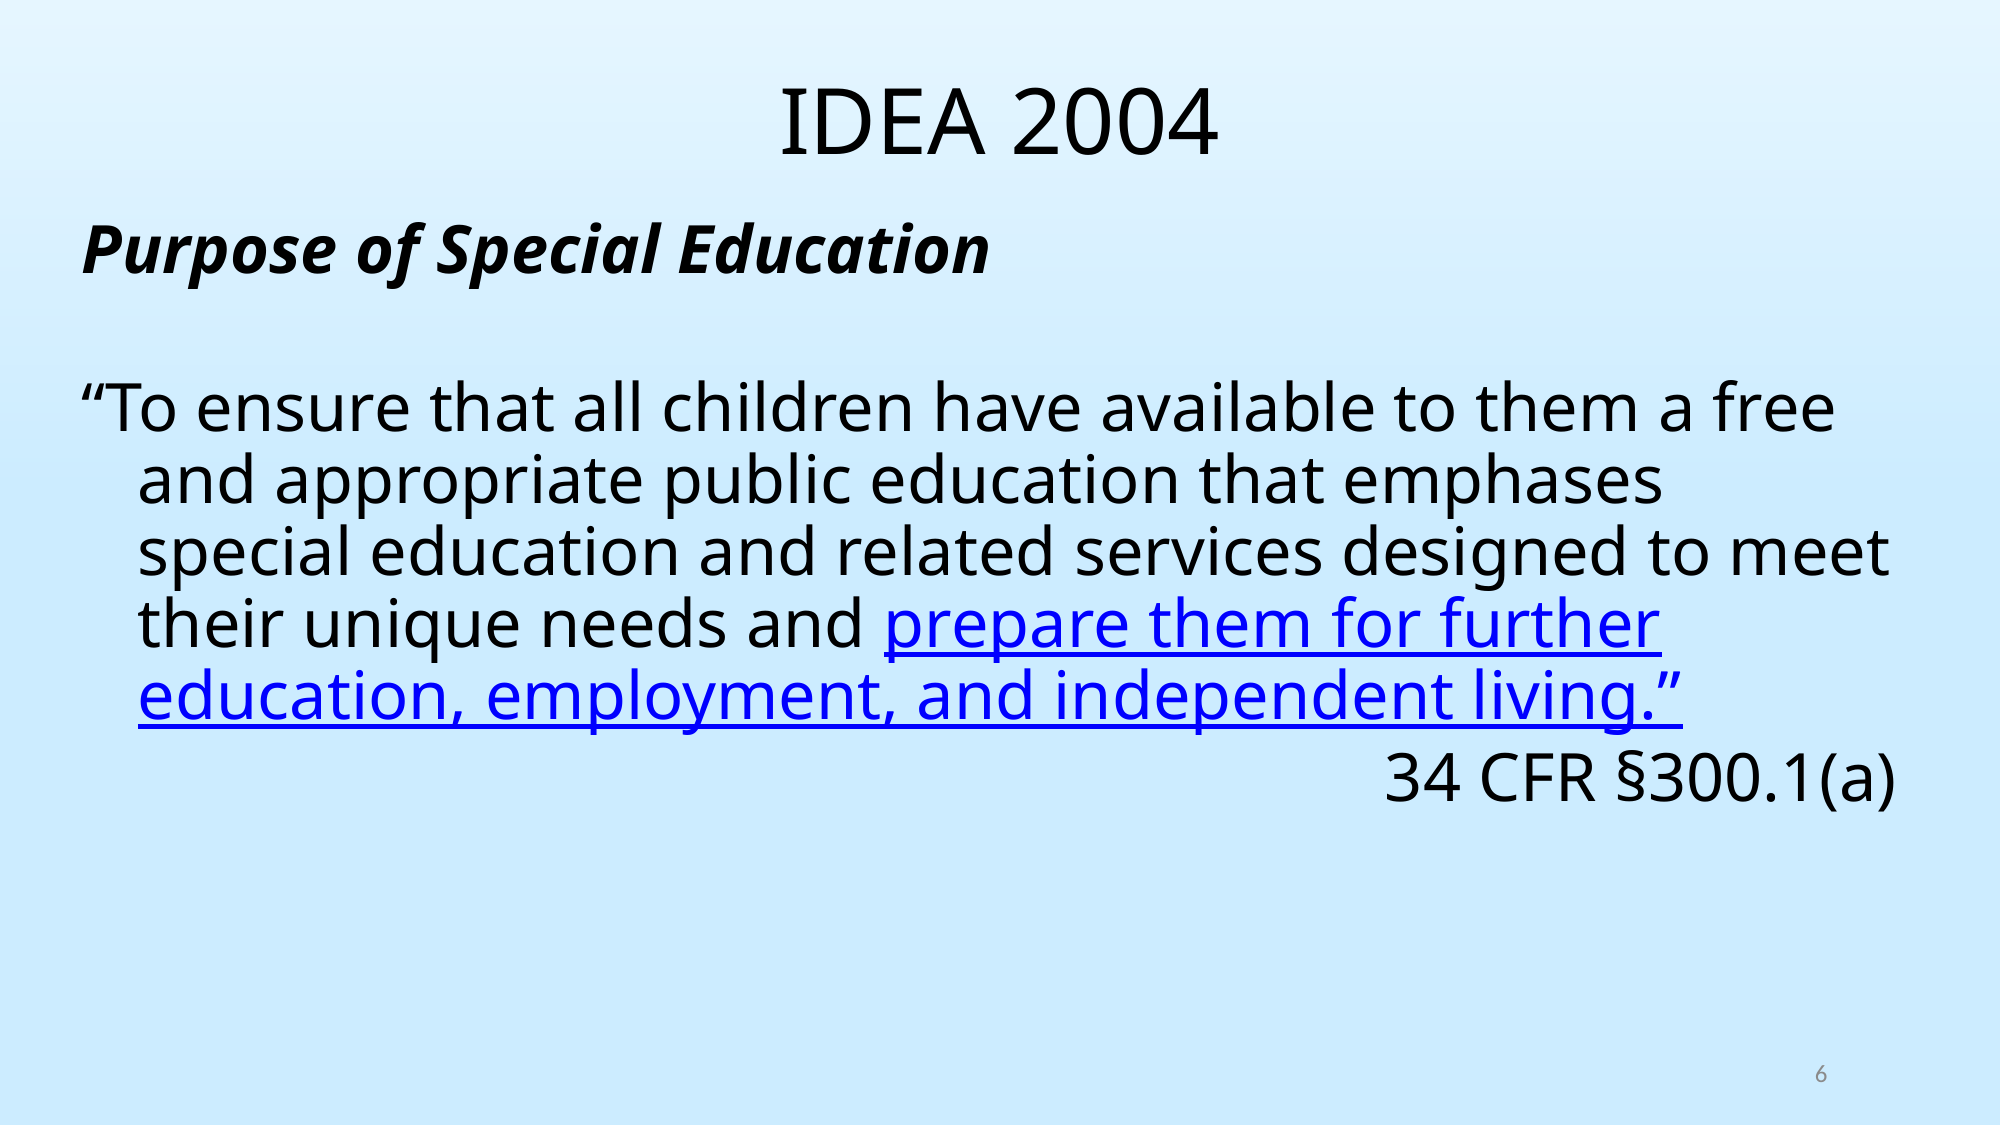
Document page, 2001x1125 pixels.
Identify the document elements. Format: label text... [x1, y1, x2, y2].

title IDEA 2004 [99, 41, 1900, 208]
slide_number 6 [1779, 1042, 1863, 1103]
list Purpose of Special Education “To ensure that all children have available to them a free and appropriate public education that emphases special education and related services designed to meet their unique needs and prepare them for further education, employment, and independent living.” 34 CFR §300.1(a) [66, 208, 1913, 934]
